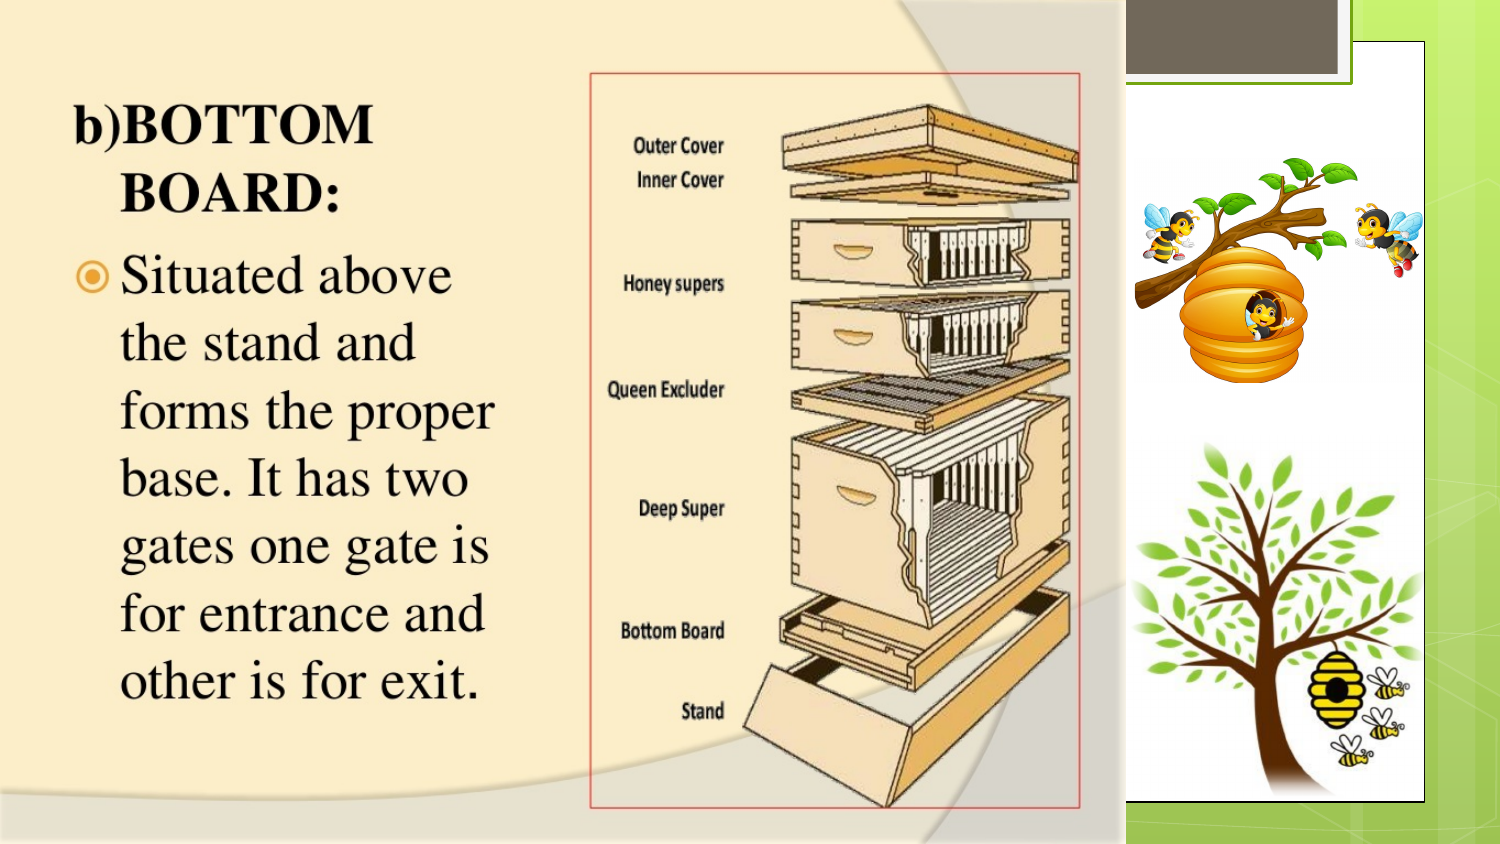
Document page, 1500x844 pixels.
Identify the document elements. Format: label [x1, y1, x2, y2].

picture [0, 0, 1127, 844]
text_box [1124, 158, 1430, 800]
